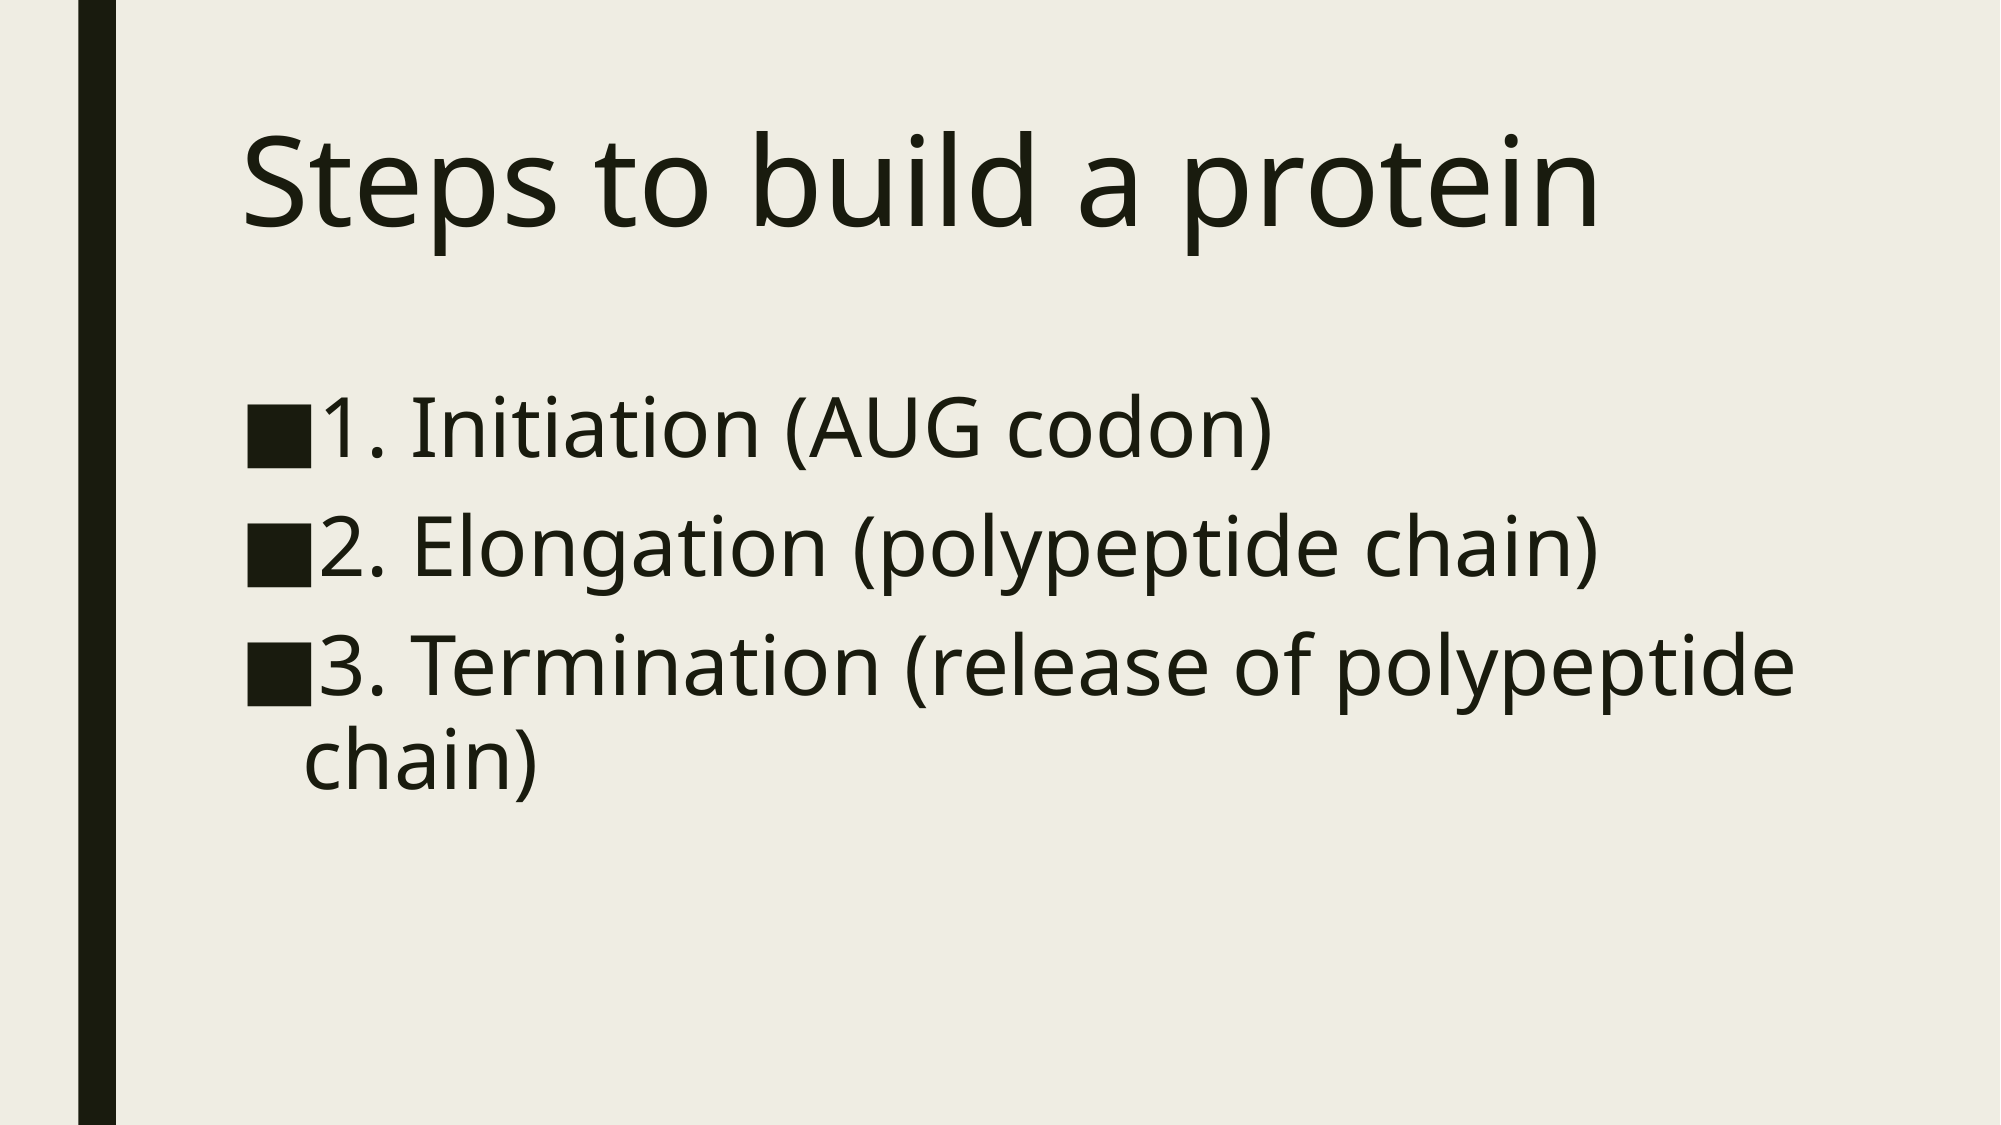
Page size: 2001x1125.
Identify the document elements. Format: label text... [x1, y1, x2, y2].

title Steps to build a protein [225, 112, 1800, 357]
list 1. Initiation (AUG codon) 2. Elongation (polypeptide chain) 3. Termination (release of polypeptide chain) [225, 375, 1889, 963]
